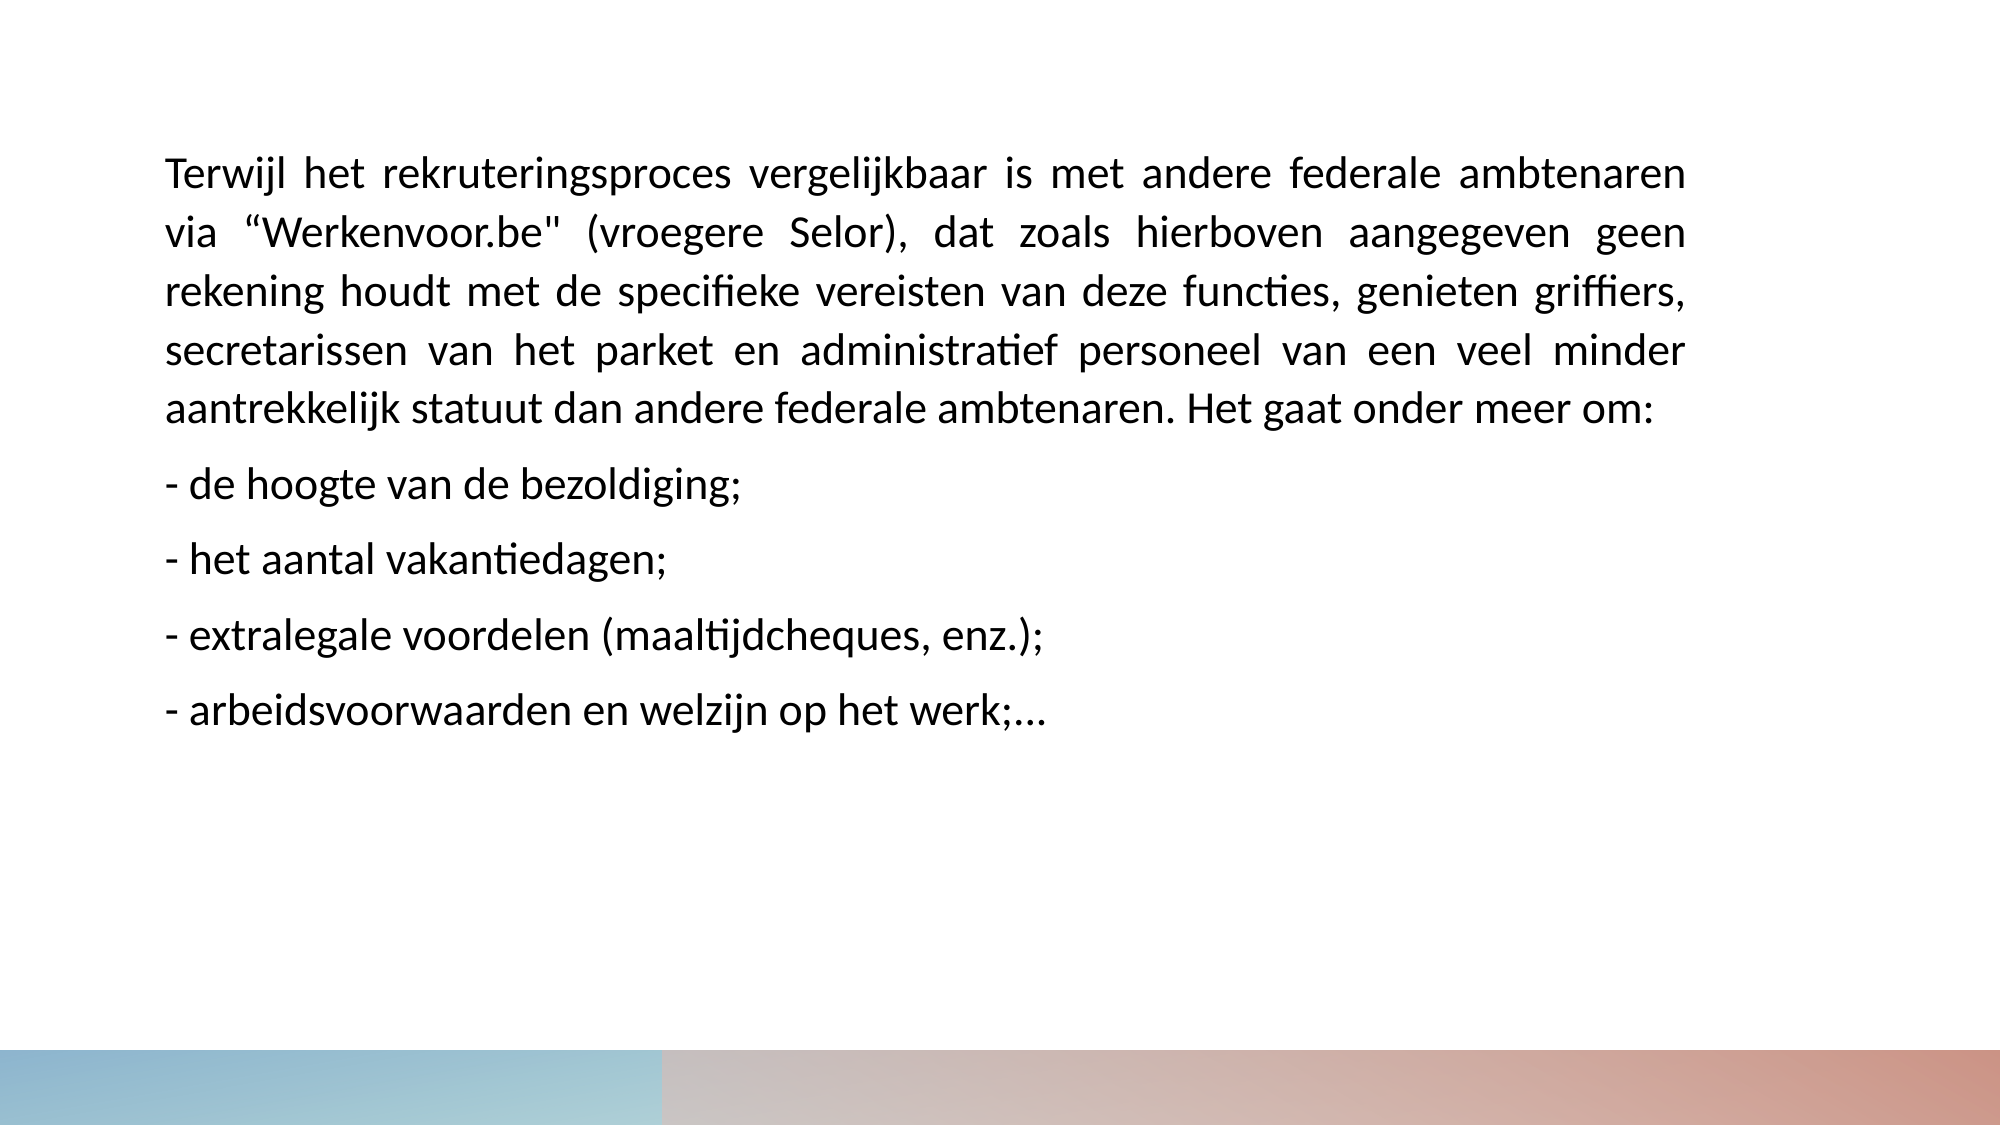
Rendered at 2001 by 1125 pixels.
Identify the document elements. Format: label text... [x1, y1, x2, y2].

text_box Terwijl het rekruteringsproces vergelijkbaar is met andere federale ambtenaren via “Werkenvoor.be" (vroegere Selor), dat zoals hierboven aangegeven geen rekening houdt met de specifieke vereisten van deze functies, genieten griffiers, secretarissen van het parket en administratief personeel van een veel minder aantrekkelijk statuut dan andere federale ambtenaren. Het gaat onder meer om: - de hoogte van de bezoldiging; - het aantal vakantiedagen; - extralegale voordelen (maaltijdcheques, enz.); - arbeidsvoorwaarden en welzijn op het werk;... [150, 131, 1703, 743]
